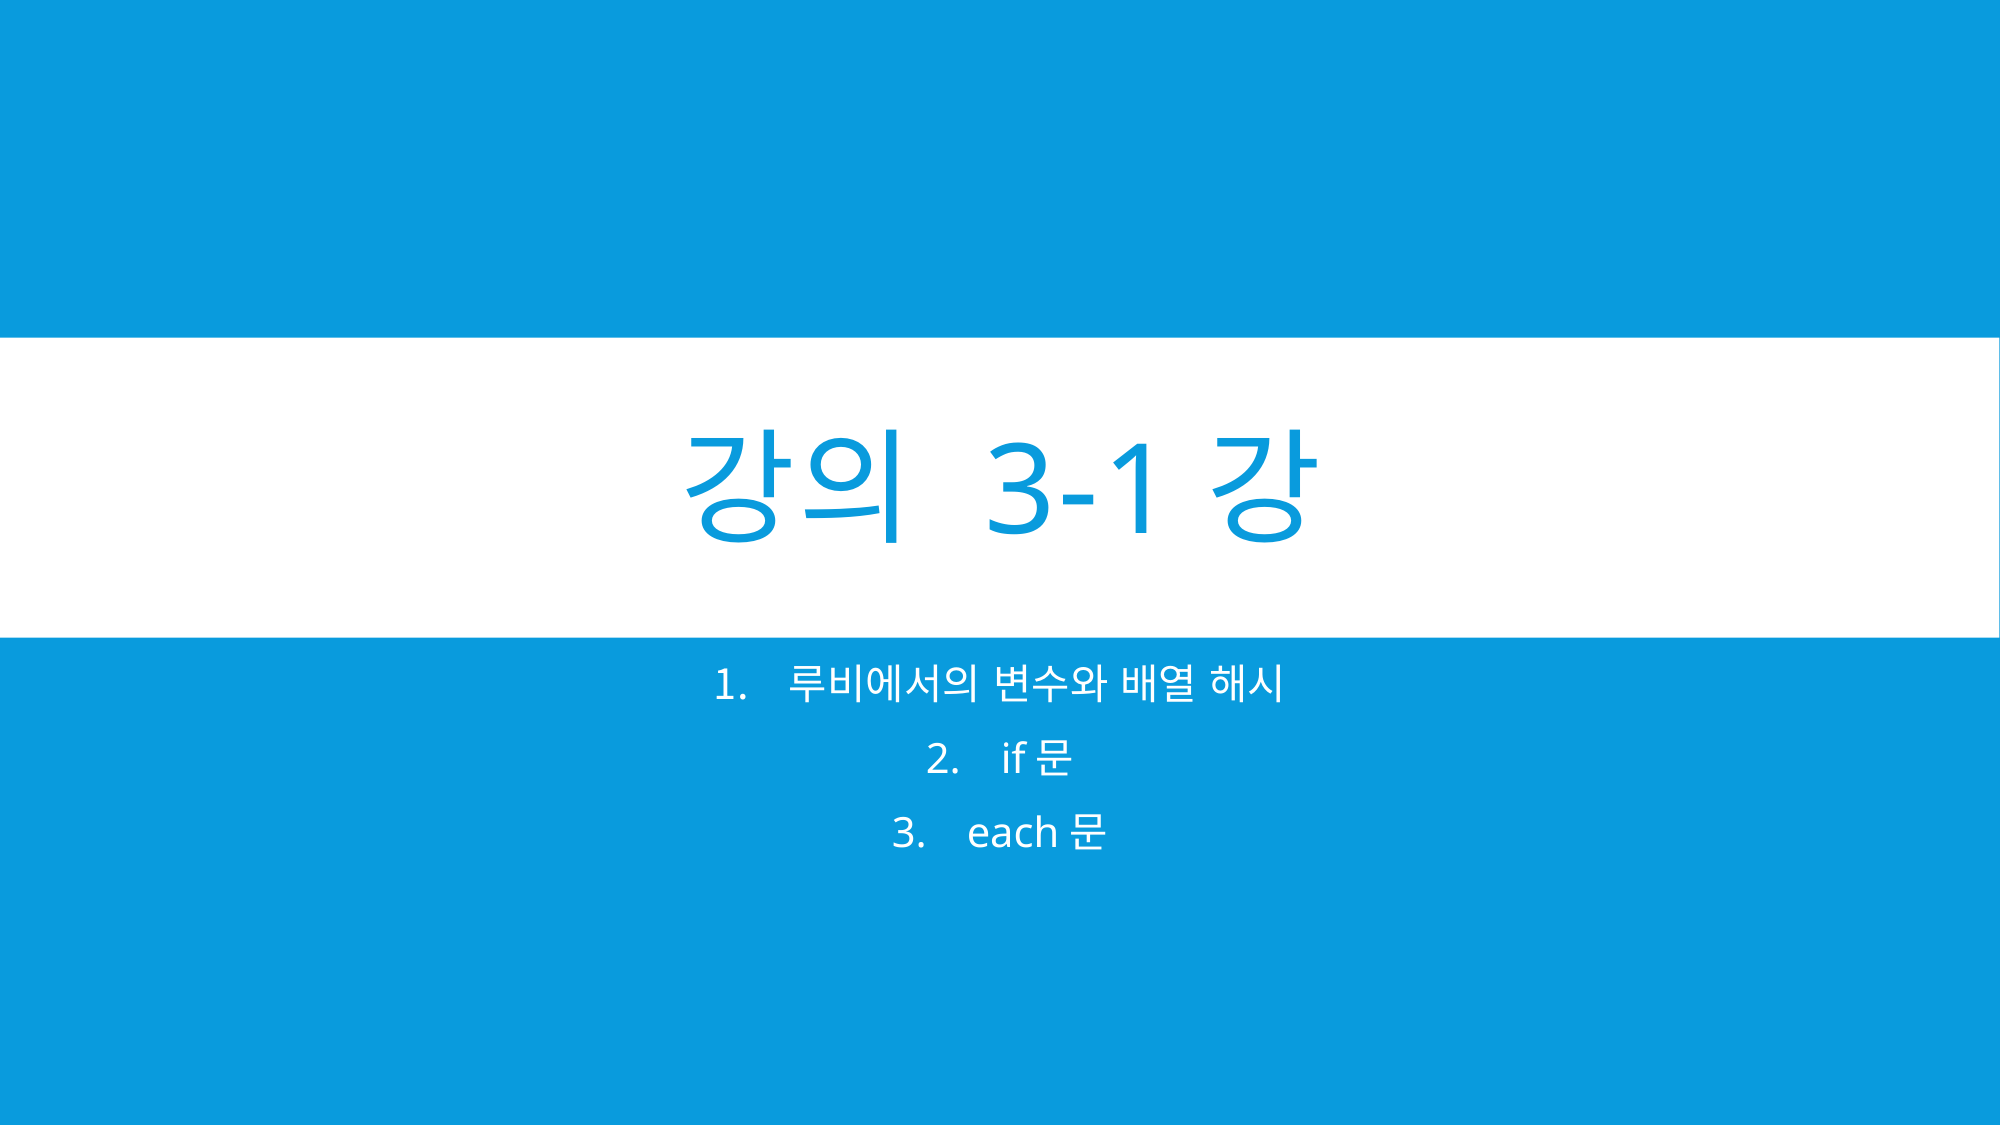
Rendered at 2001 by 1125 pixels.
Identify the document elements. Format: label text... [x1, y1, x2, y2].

subtitle 루비에서의 변수와 배열 해시 if문 each문 [249, 655, 1750, 1025]
title 강의 3-1강 [60, 355, 1942, 641]
